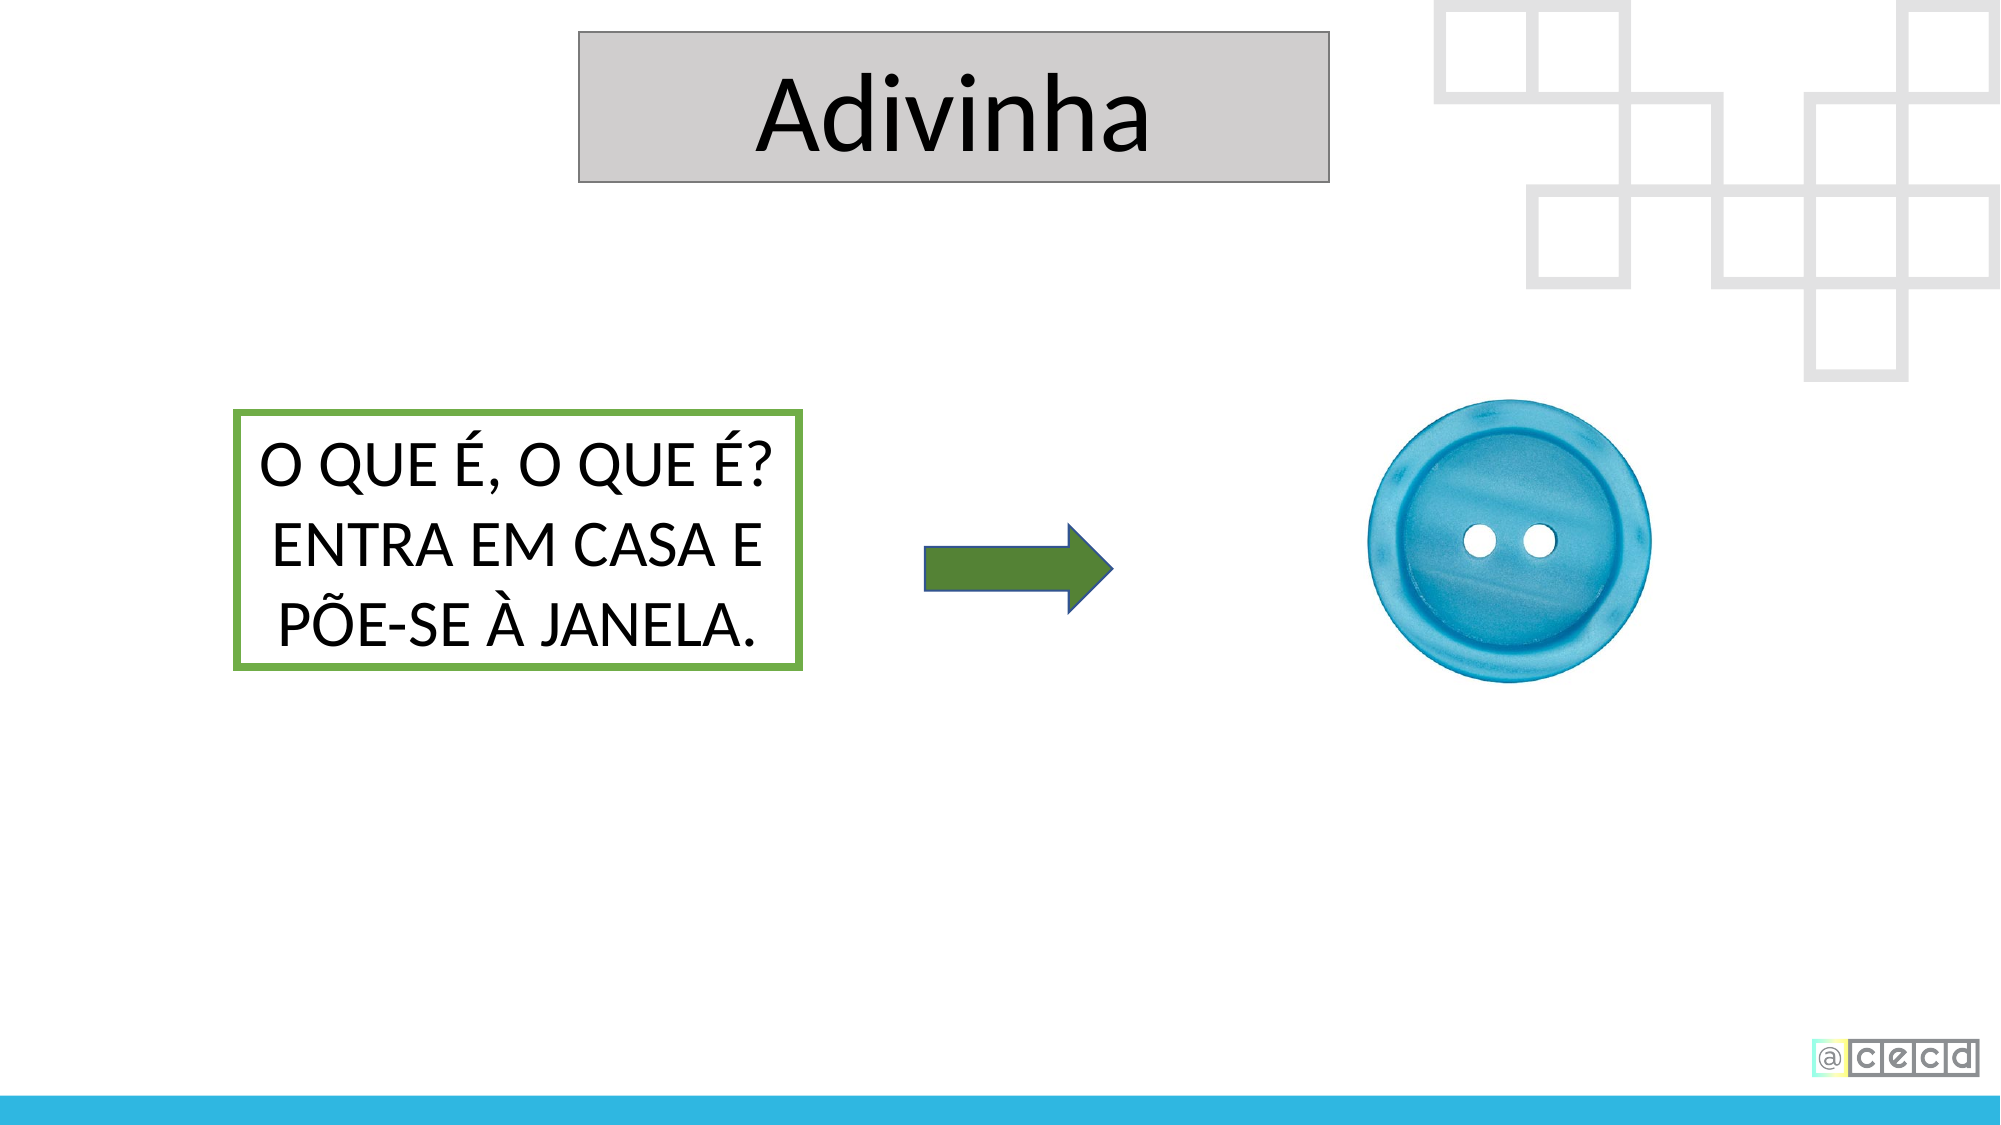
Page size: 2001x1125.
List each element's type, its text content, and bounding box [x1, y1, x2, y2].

picture [0, 0, 2000, 1095]
text_box O QUE É, O QUE É? ENTRA EM CASA E PÕE-SE À JANELA. [236, 411, 800, 668]
text_box Adivinha [578, 31, 1330, 183]
text_box [923, 522, 1114, 615]
